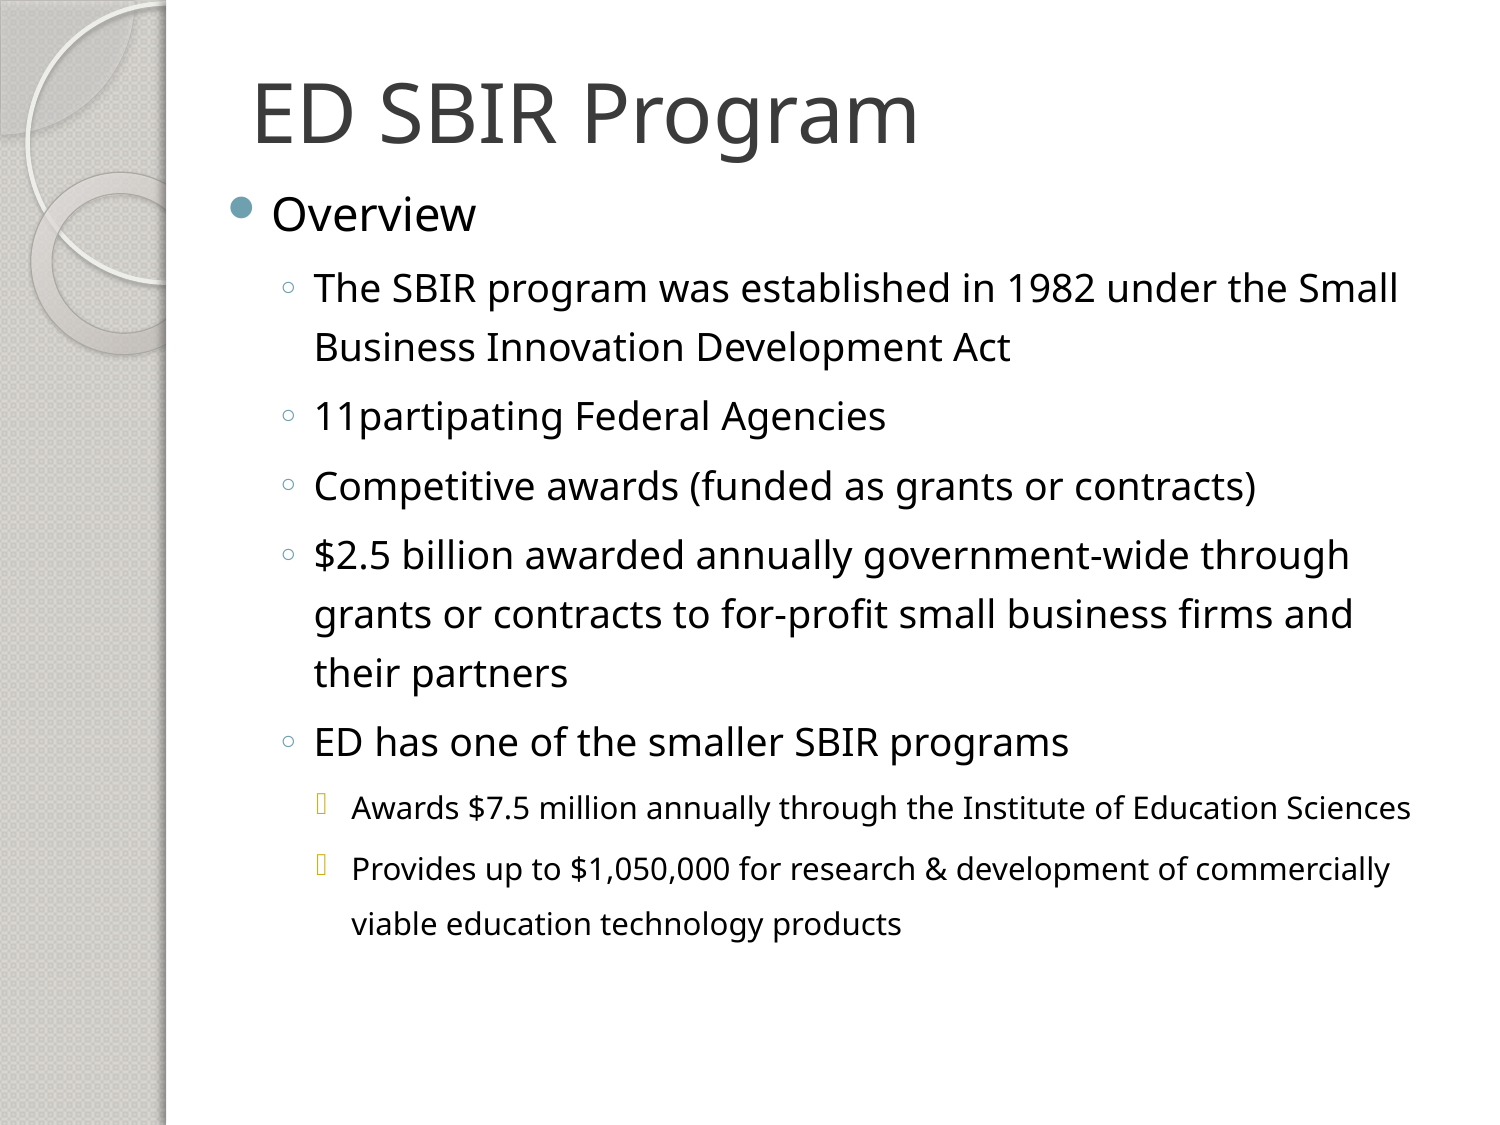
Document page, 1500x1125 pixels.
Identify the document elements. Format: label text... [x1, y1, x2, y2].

title ED SBIR Program [235, 45, 1466, 175]
list Overview The SBIR program was established in 1982 under the Small Business Innovation Development Act 11partipating Federal Agencies Competitive awards (funded as grants or contracts) $2.5 billion awarded annually government-wide through grants or contracts to for-profit small business firms and their partners ED has one of the smaller SBIR programs Awards $7.5 million annually through the Institute of Education Sciences Provides up to $1,050,000 for research & development of commercially viable education technology products [200, 174, 1430, 1000]
